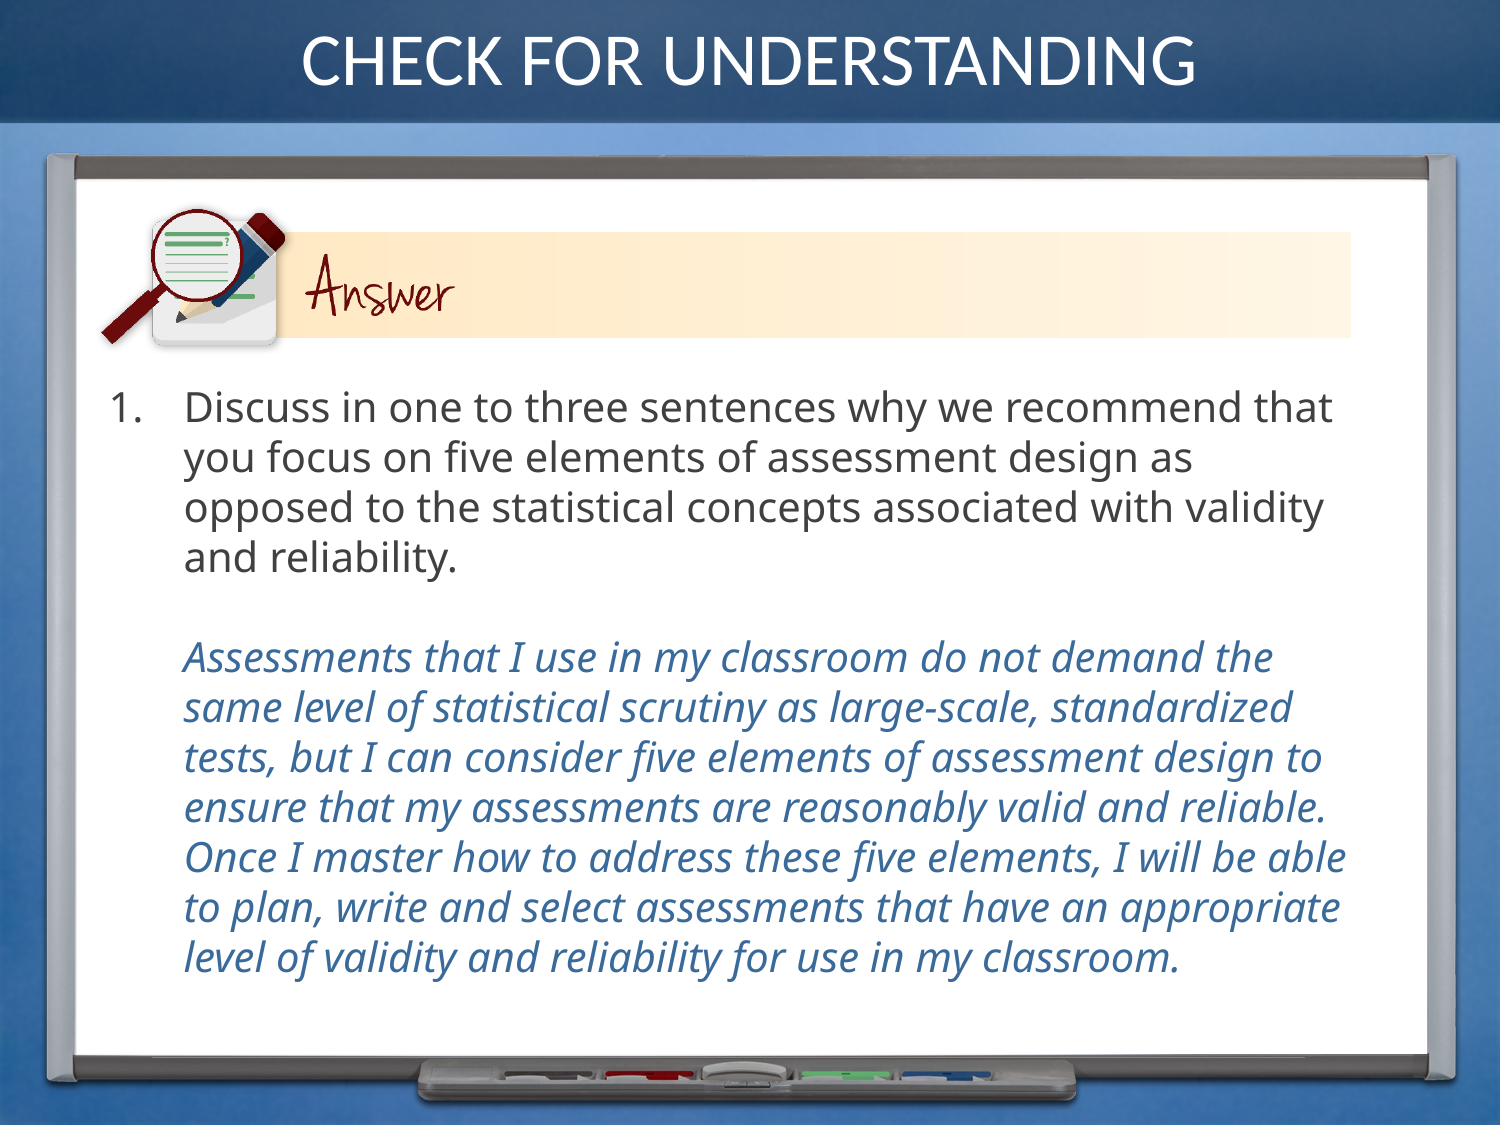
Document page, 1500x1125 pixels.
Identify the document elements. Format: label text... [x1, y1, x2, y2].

picture [0, 123, 1500, 1125]
title CHECK FOR UNDERSTANDING [0, 1, 1500, 123]
text_box Discuss in one to three sentences why we recommend that you focus on five elements of assessment design as opposed to the statistical concepts associated with validity and reliability. Assessments that I use in my classroom do not demand the same level of statistical scrutiny as large-scale, standardized tests, but I can consider five elements of assessment design to ensure that my assessments are reasonably valid and reliable. Once I master how to address these five elements, I will be able to plan, write and select assessments that have an appropriate level of validity and reliability for use in my classroom. [100, 372, 1412, 1035]
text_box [101, 209, 1351, 345]
